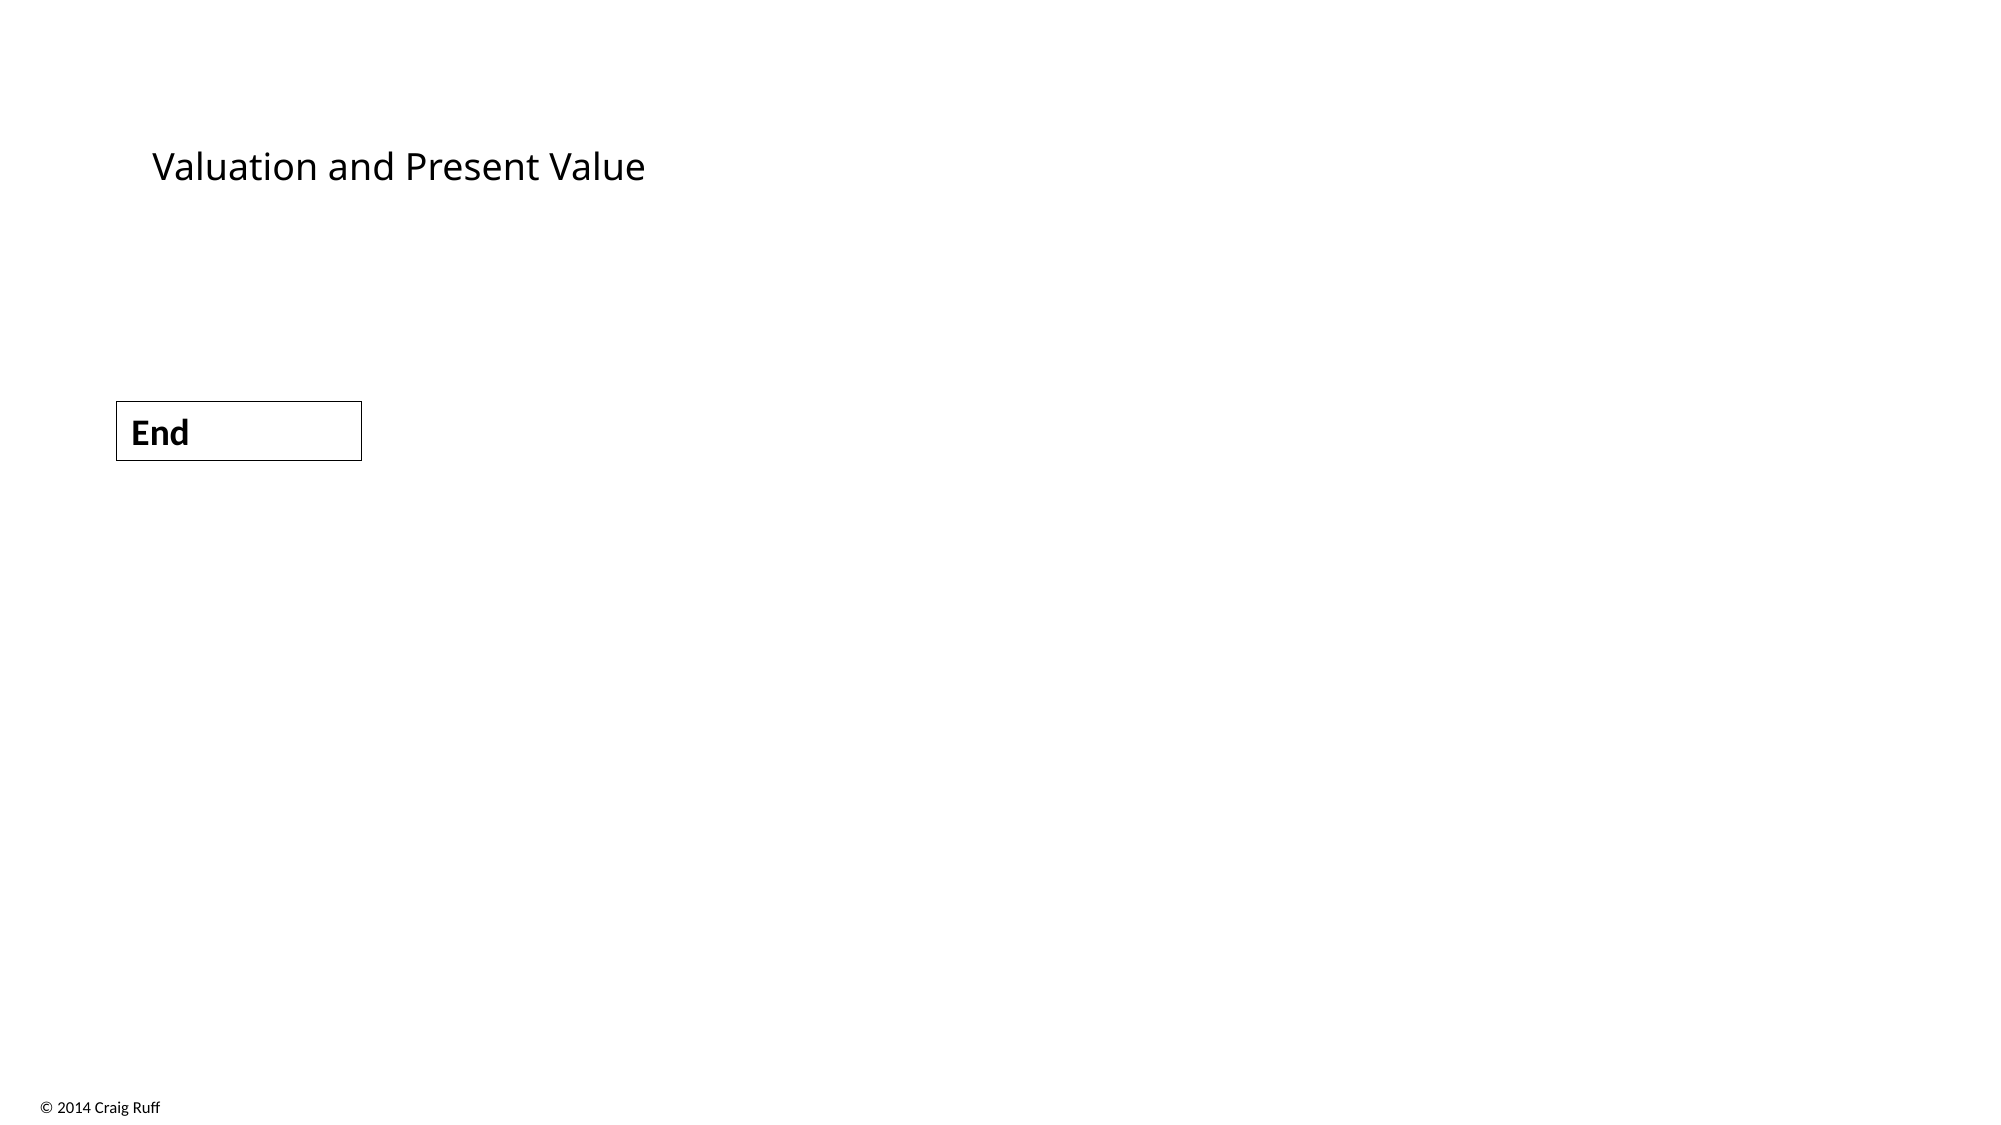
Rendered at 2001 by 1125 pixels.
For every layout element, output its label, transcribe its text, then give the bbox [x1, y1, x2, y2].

text_box End [116, 401, 362, 461]
title Valuation and Present Value [137, 59, 1863, 278]
text_box © 2014 Craig Ruff [0, 1089, 200, 1125]
